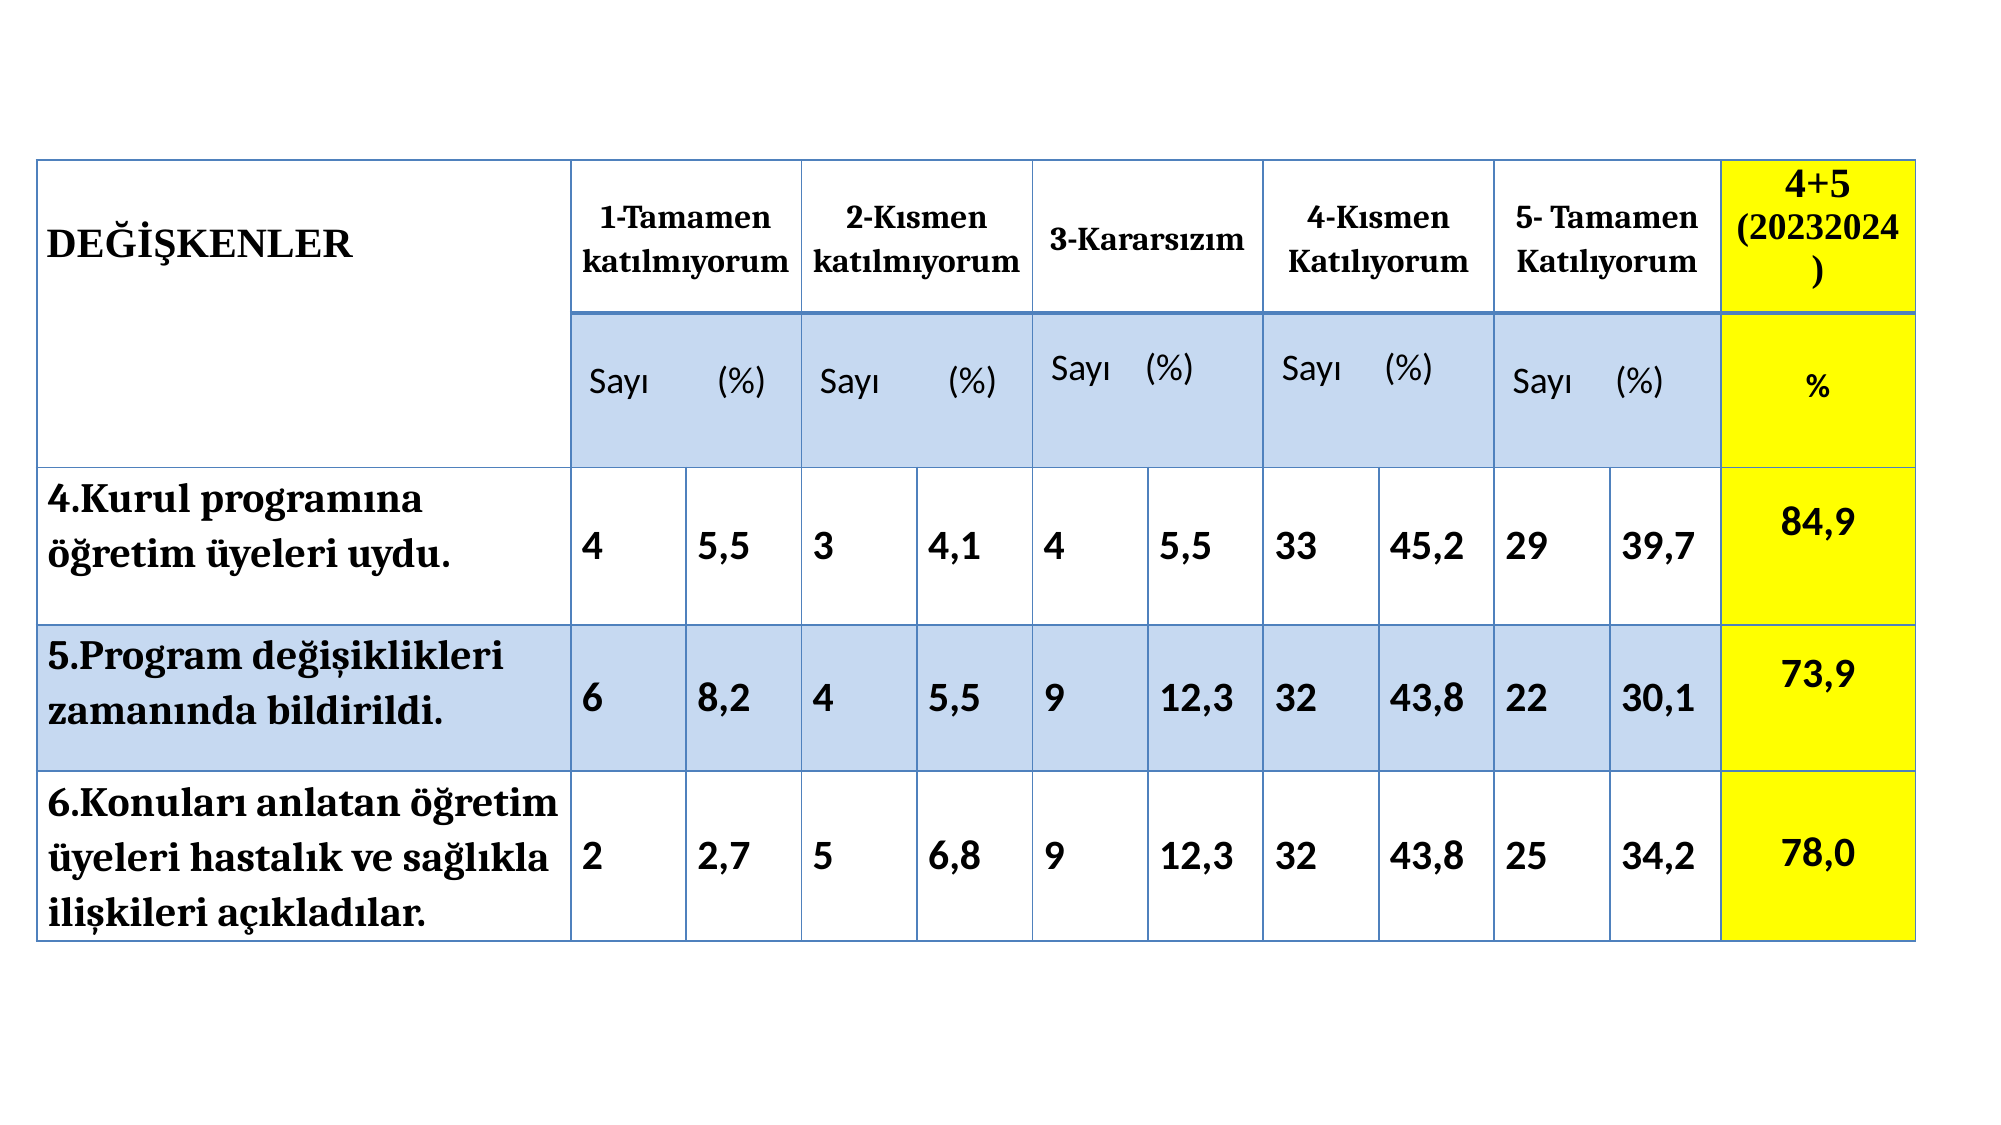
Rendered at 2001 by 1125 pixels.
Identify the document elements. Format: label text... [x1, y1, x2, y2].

table_cell % [1722, 315, 1915, 467]
table_cell 3 [802, 468, 916, 624]
table_cell 4 [1033, 468, 1147, 624]
table_cell Sayı (%) [1264, 315, 1493, 467]
table_cell 25 [1495, 772, 1609, 940]
table_header 4+5 (20232024) [1722, 161, 1915, 311]
table_cell 6,8 [918, 772, 1032, 940]
table_cell 5,5 [687, 468, 801, 624]
table_cell 6.Konuları anlatan öğretim üyeleri hastalık ve sağlıkla ilişkileri açıkladılar. [38, 772, 570, 940]
table_cell 43,8 [1380, 626, 1493, 770]
table_header 1-Tamamen katılmıyorum [572, 161, 801, 311]
table_cell 32 [1264, 626, 1378, 770]
table_cell 4 [802, 626, 916, 770]
table_cell 5,5 [918, 626, 1032, 770]
table_cell 30,1 [1611, 626, 1720, 770]
table_header 2-Kısmen katılmıyorum [802, 161, 1032, 311]
table_header 3-Kararsızım [1033, 161, 1262, 311]
table_cell 45,2 [1380, 468, 1493, 624]
table_cell 78,0 [1722, 772, 1915, 940]
table_cell 34,2 [1611, 772, 1720, 940]
table_cell 4 [572, 468, 685, 624]
table_cell 2 [572, 772, 685, 940]
table_cell Sayı (%) [802, 315, 1032, 467]
table_cell 39,7 [1611, 468, 1720, 624]
table_cell 4.Kurul programına öğretim üyeleri uydu. [38, 468, 570, 624]
table_cell Sayı (%) [572, 315, 801, 467]
table_cell 29 [1495, 468, 1609, 624]
table_cell 32 [1264, 772, 1378, 940]
table_cell 6 [572, 626, 685, 770]
table_header 5- Tamamen Katılıyorum [1495, 161, 1720, 311]
table_cell 33 [1264, 468, 1378, 624]
table_cell 8,2 [687, 626, 801, 770]
table_cell 9 [1033, 772, 1147, 940]
table_cell 22 [1495, 626, 1609, 770]
table_cell 2,7 [687, 772, 801, 940]
table_cell 9 [1033, 626, 1147, 770]
table_cell Sayı (%) [1033, 315, 1262, 467]
table_header 4-Kısmen Katılıyorum [1264, 161, 1493, 311]
table_cell 5 [802, 772, 916, 940]
table_cell 5.Program değişiklikleri zamanında bildirildi. [38, 626, 570, 770]
table_cell Sayı (%) [1495, 315, 1720, 467]
table_cell 43,8 [1380, 772, 1493, 940]
table_cell 4,1 [918, 468, 1032, 624]
table_cell 12,3 [1149, 772, 1262, 940]
table_cell 73,9 [1722, 626, 1915, 770]
table_cell 12,3 [1149, 626, 1262, 770]
table_cell 84,9 [1722, 468, 1915, 624]
table_cell 5,5 [1149, 468, 1262, 624]
table_header DEĞİŞKENLER [38, 161, 570, 467]
